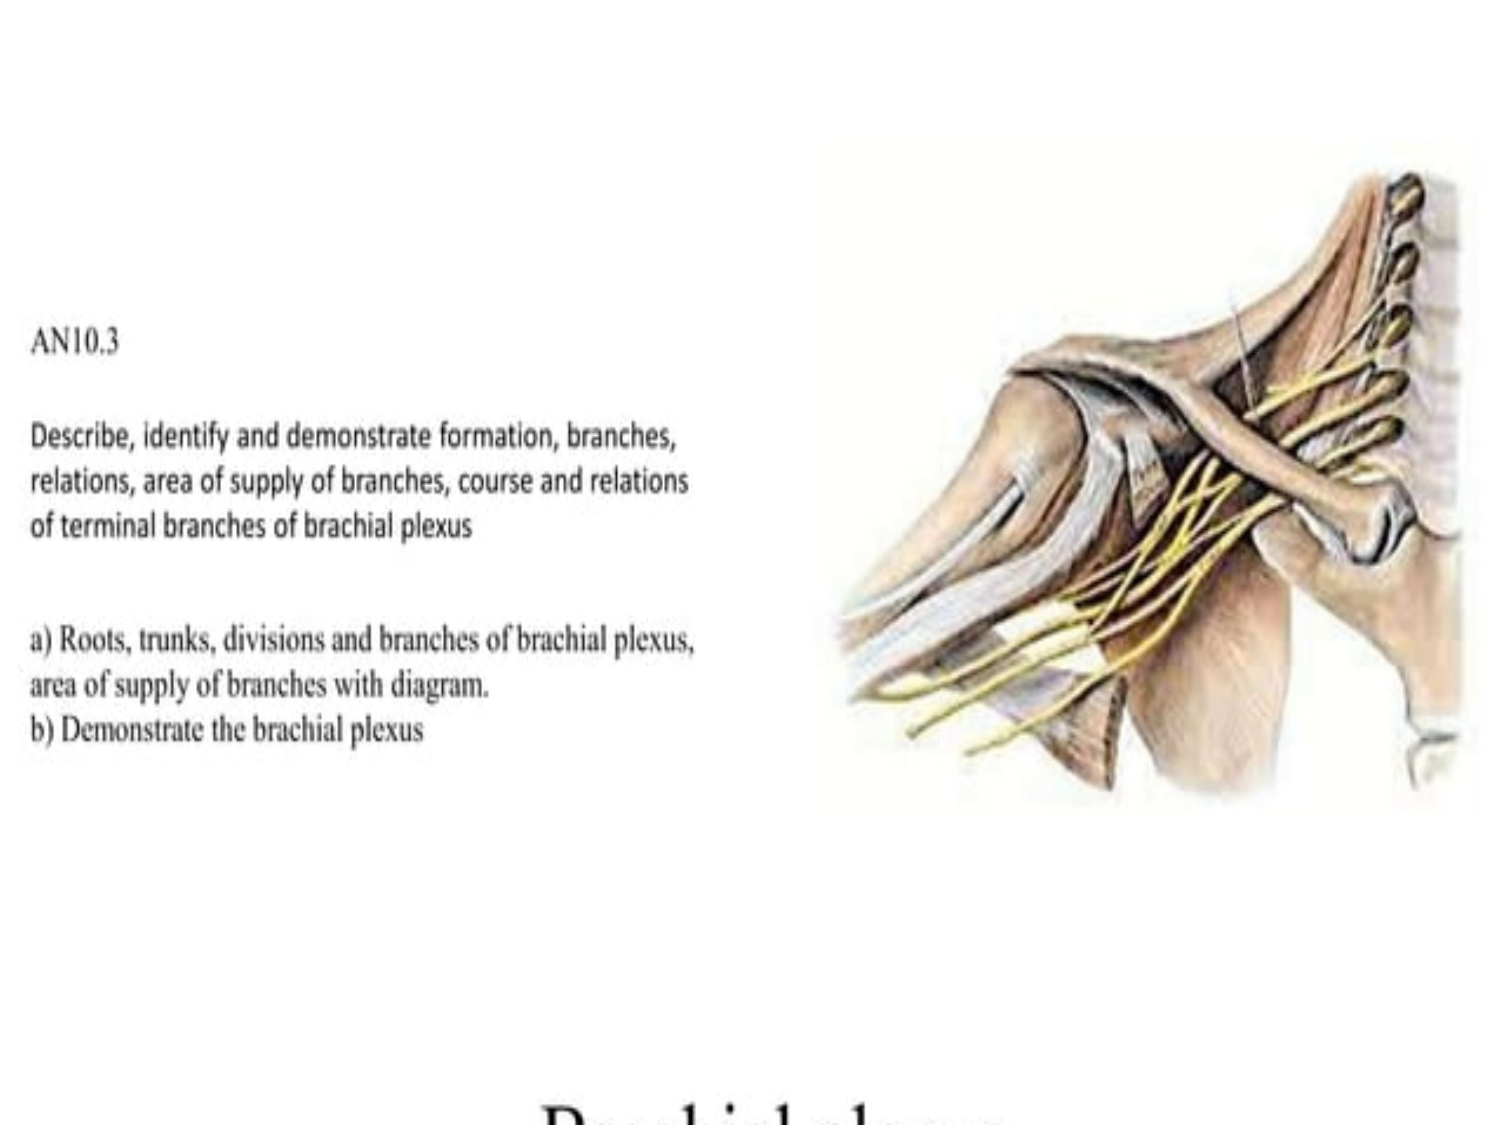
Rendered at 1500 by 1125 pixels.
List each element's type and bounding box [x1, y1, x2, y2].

picture [0, 139, 1500, 1125]
